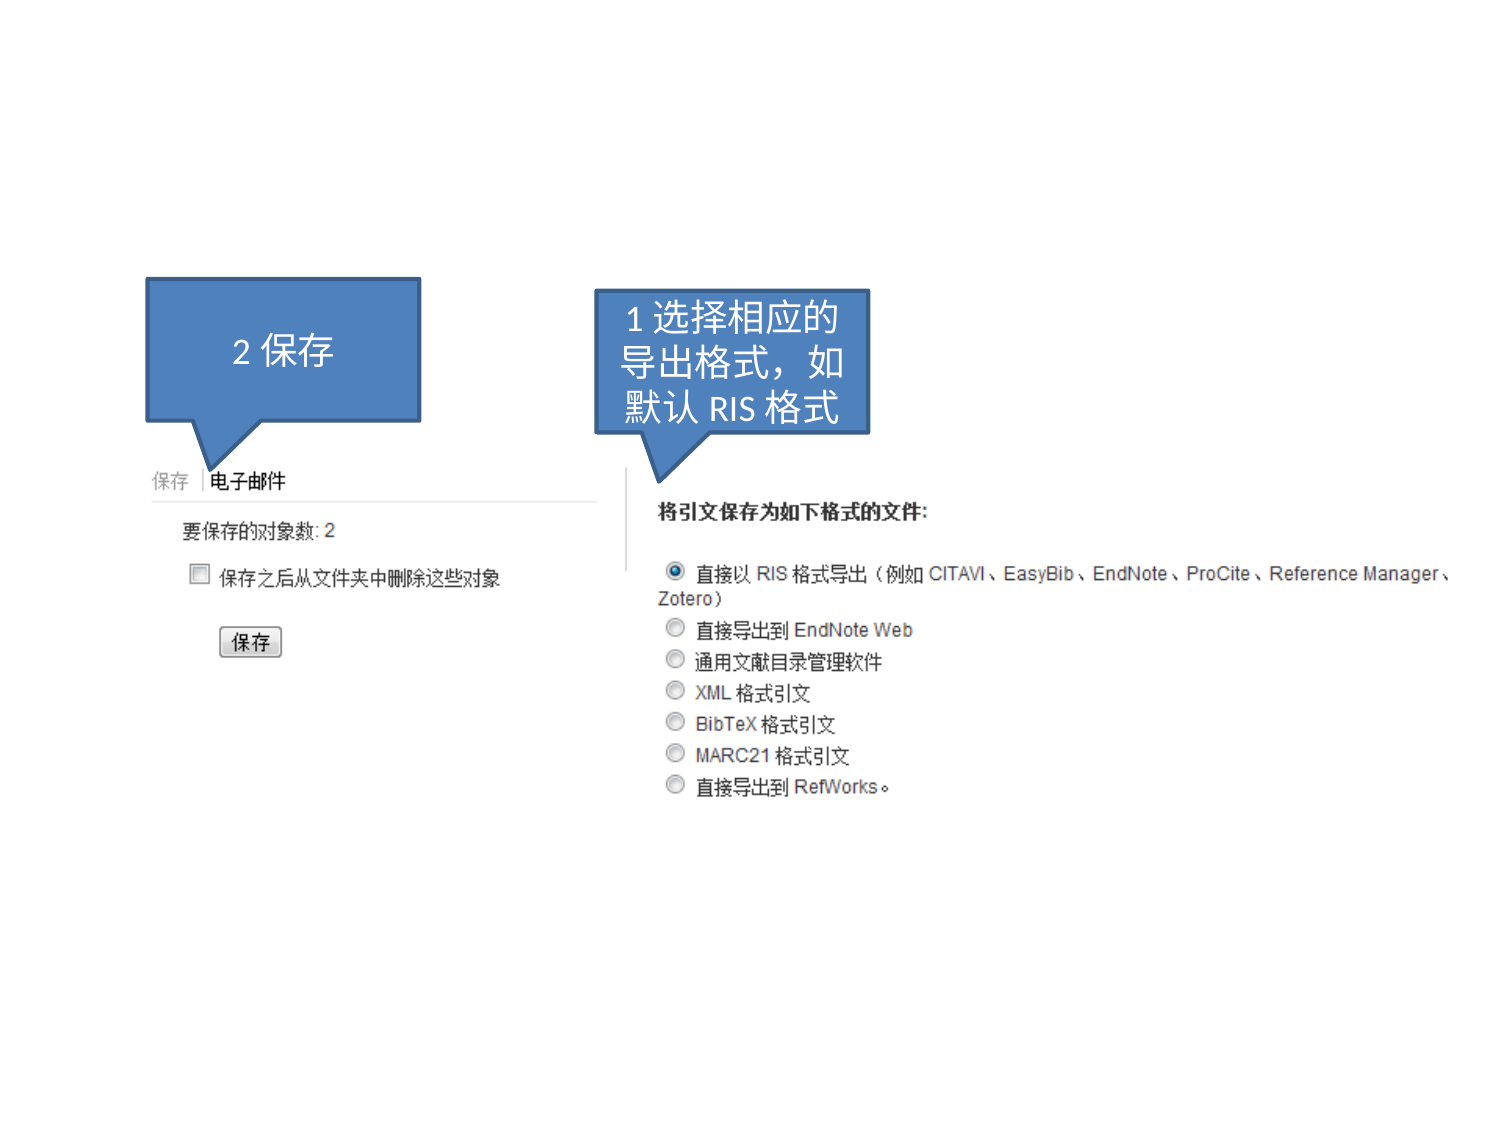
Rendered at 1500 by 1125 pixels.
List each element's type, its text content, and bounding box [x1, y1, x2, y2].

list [599, 438, 1477, 811]
picture [135, 434, 597, 673]
text_box 1选择相应的导出格式，如默认RIS格式 [594, 288, 871, 436]
text_box 2保存 [145, 276, 422, 432]
